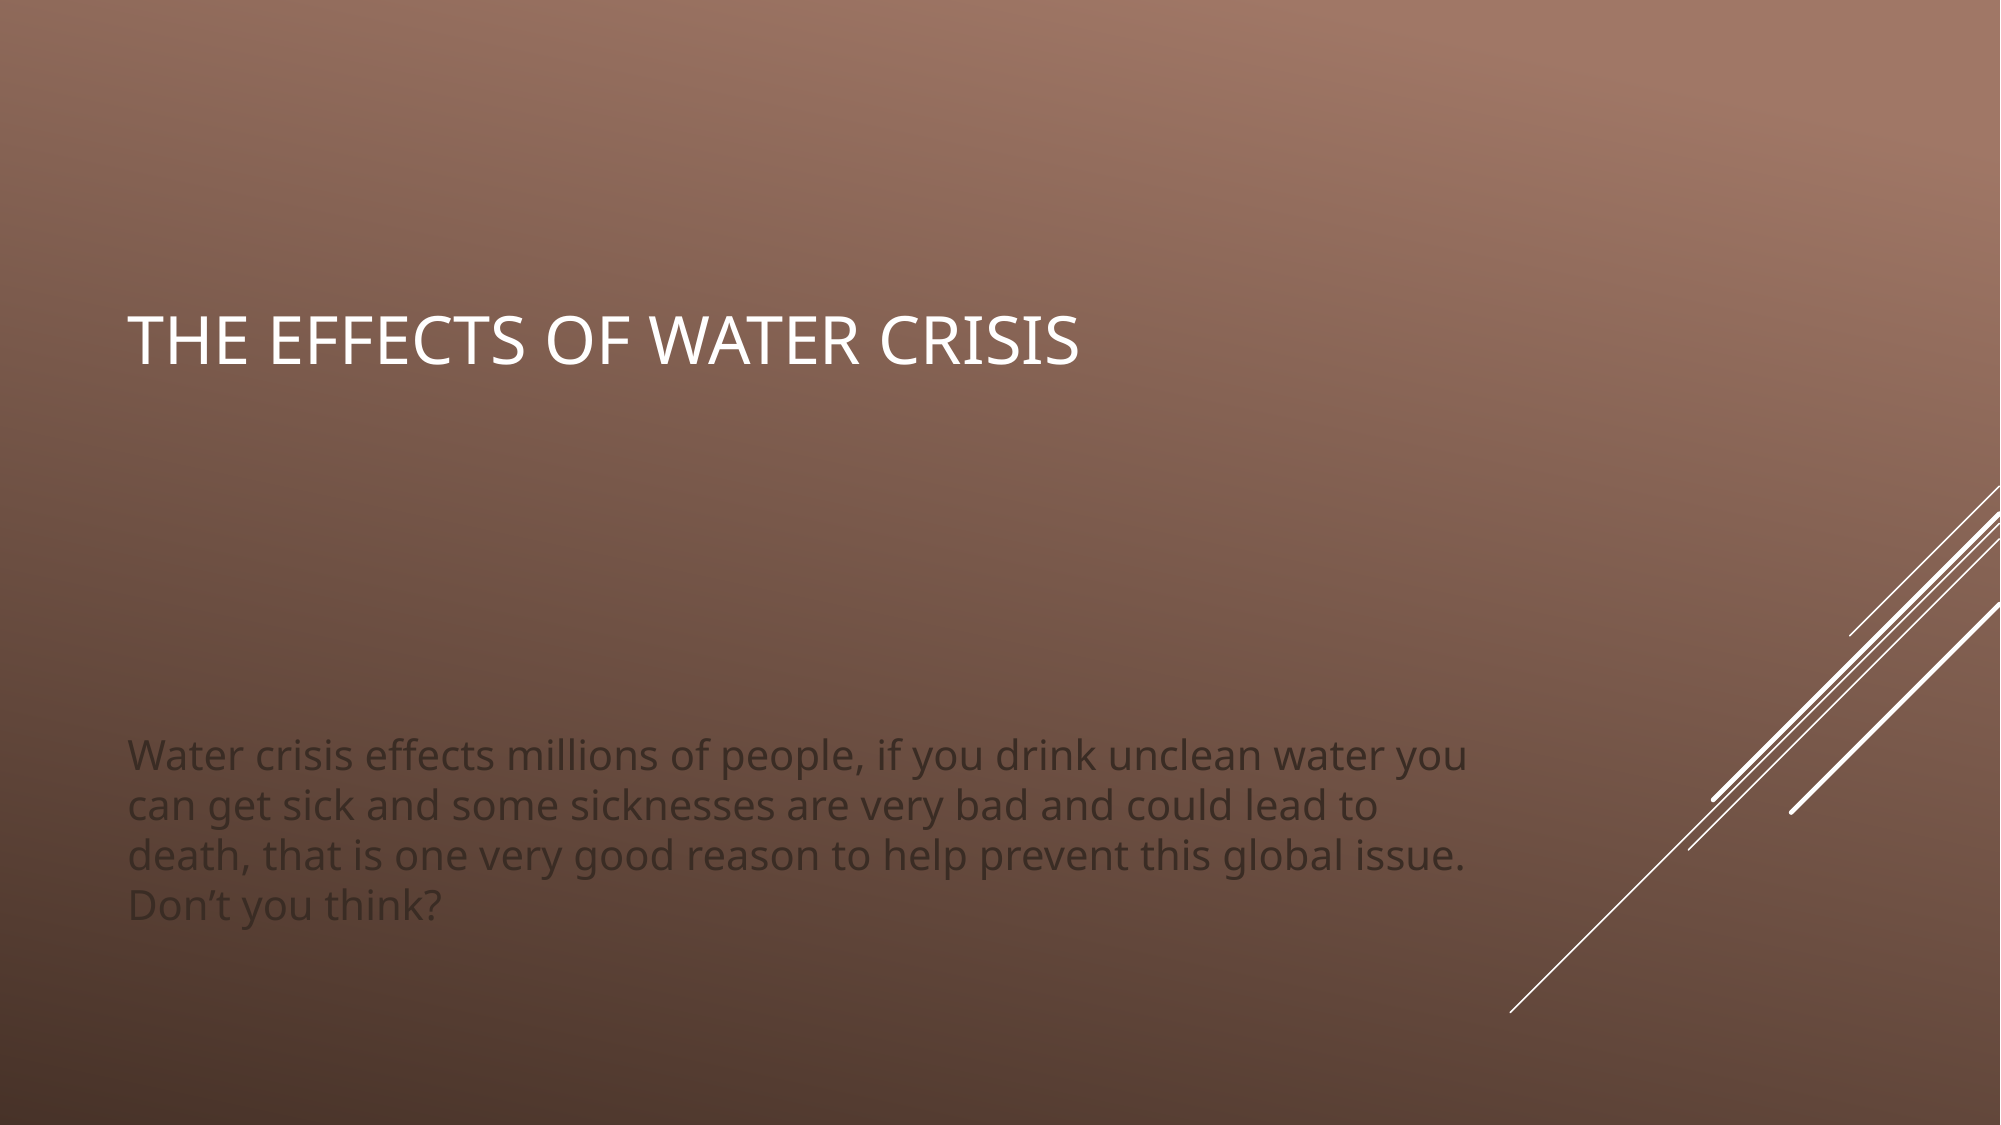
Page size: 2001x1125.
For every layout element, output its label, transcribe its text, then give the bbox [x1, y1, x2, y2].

list Water crisis effects millions of people, if you drink unclean water you can get sick and some sicknesses are very bad and could lead to death, that is one very good reason to help prevent this global issue. Don’t you think? [112, 675, 1513, 984]
title The effects of water crisis [112, 112, 1763, 563]
